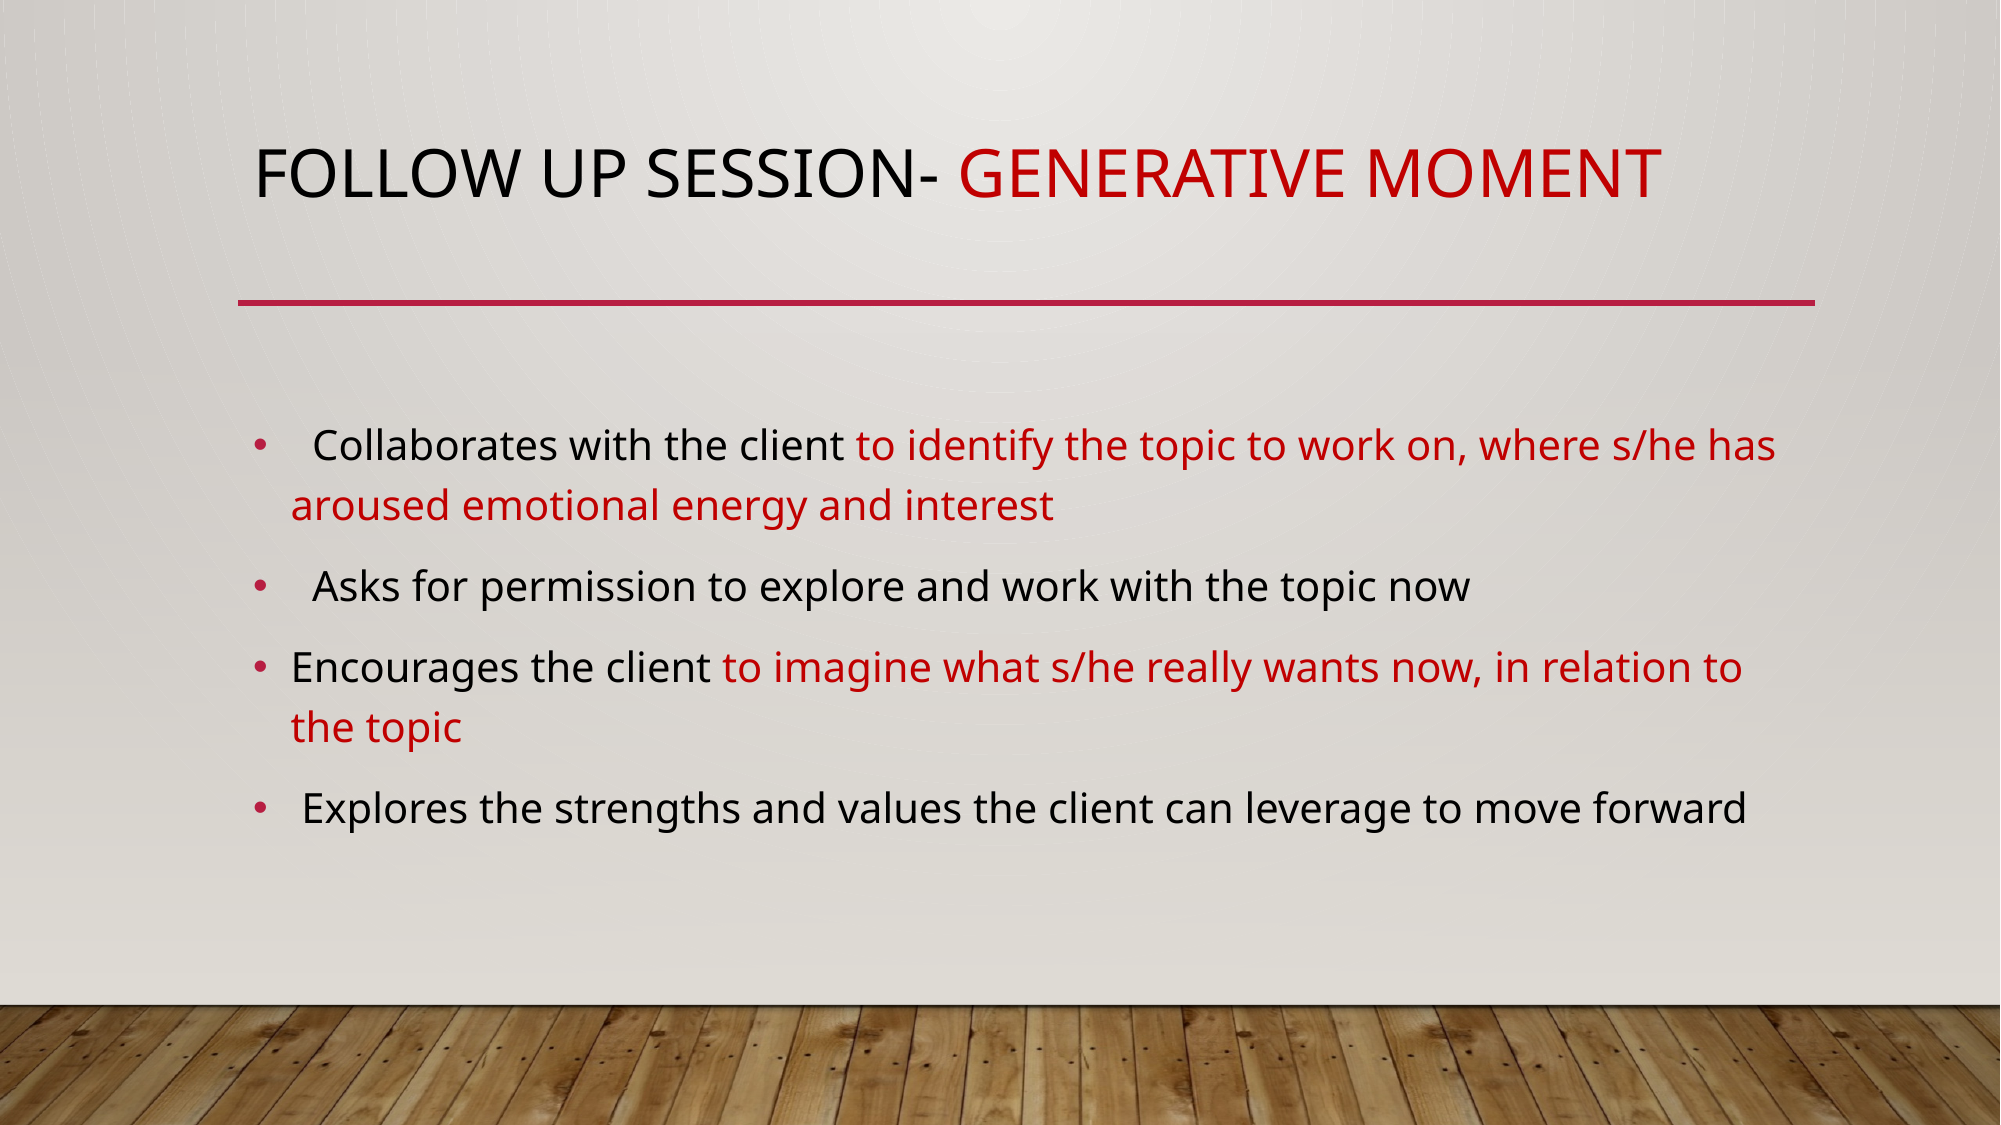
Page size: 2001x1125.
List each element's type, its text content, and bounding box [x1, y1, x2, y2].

title FOLLOW UP SESSION- Generative Moment [238, 131, 1814, 305]
picture [0, 1005, 2000, 1125]
list Collaborates with the client to identify the topic to work on, where s/he has aroused emotional energy and interest Asks for permission to explore and work with the topic now Encourages the client to imagine what s/he really wants now, in relation to the topic Explores the strengths and values the client can leverage to move forward [238, 330, 1814, 897]
